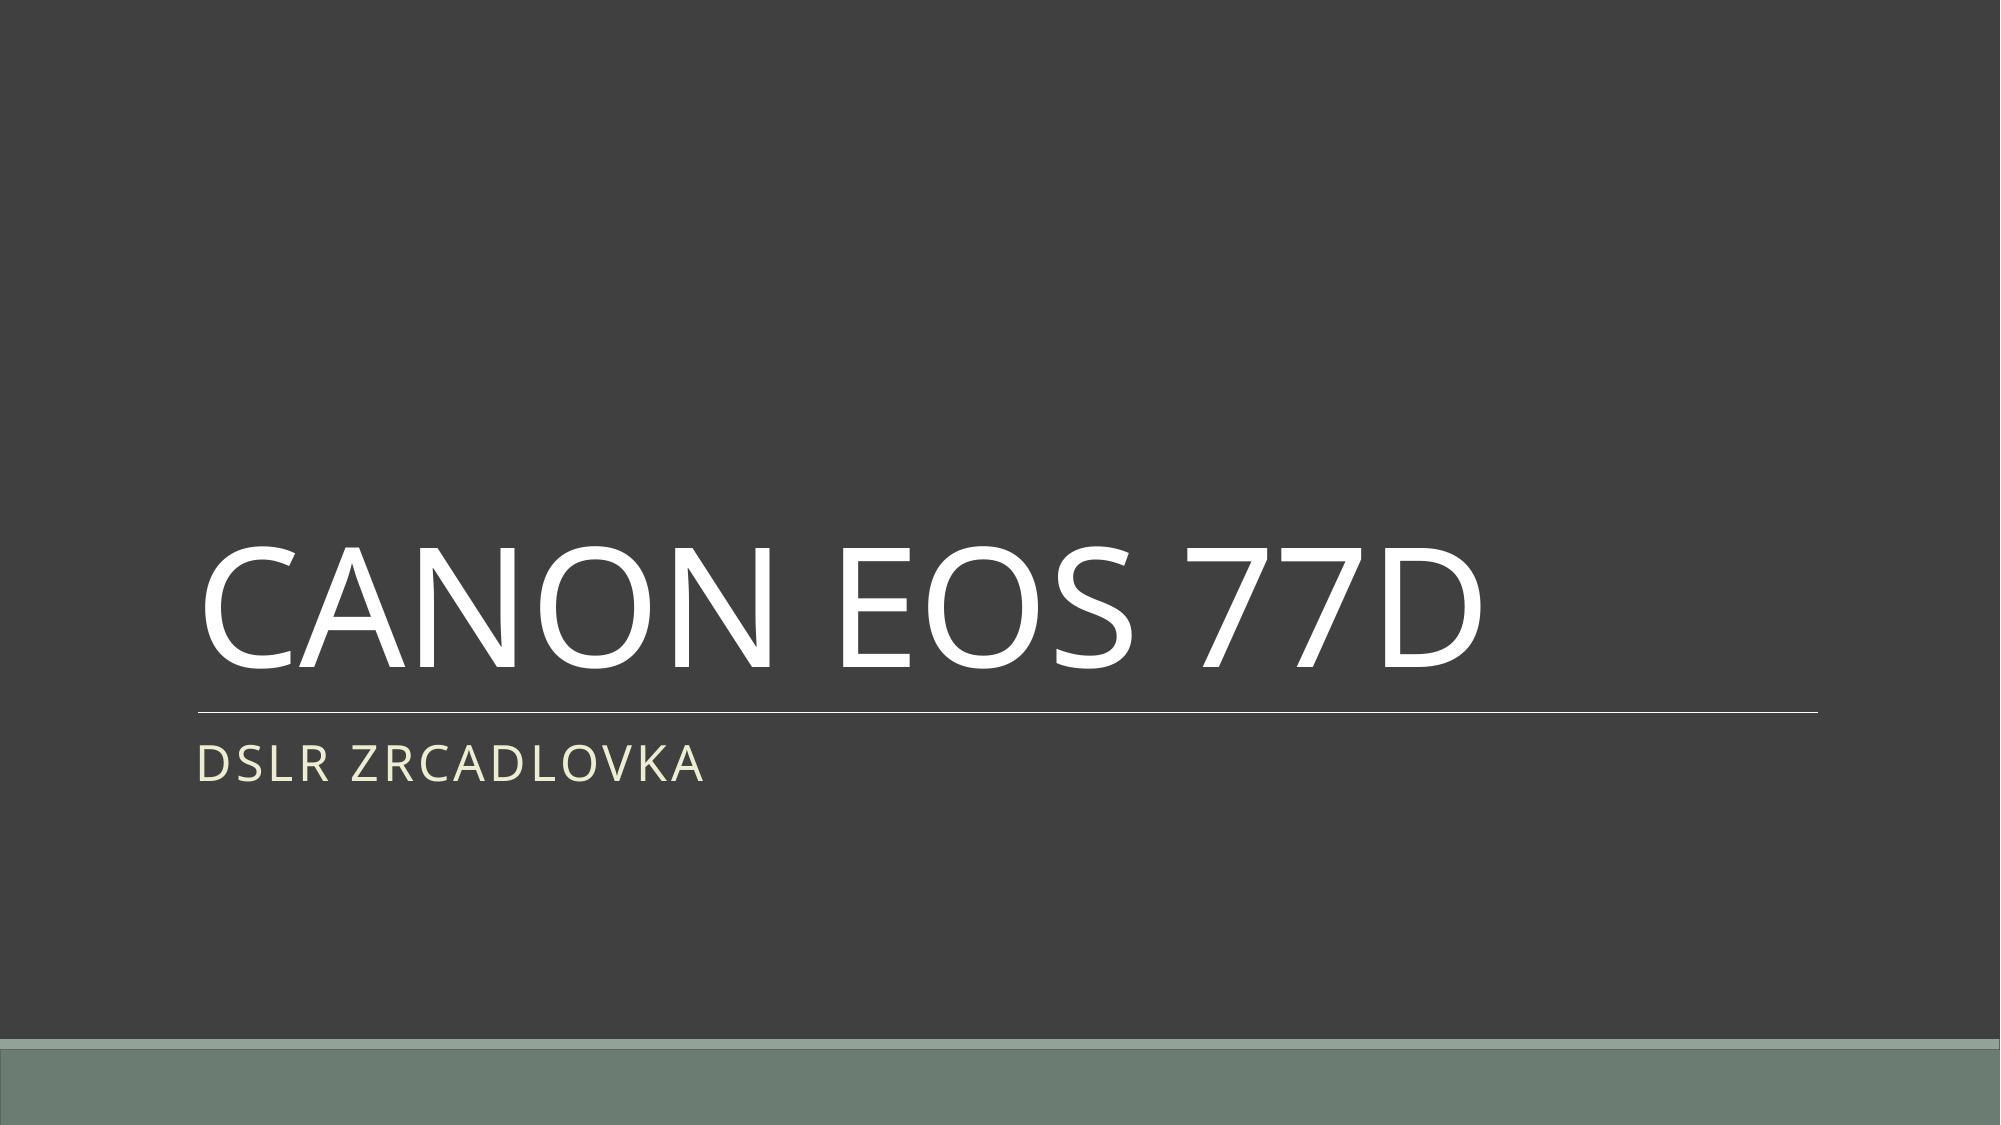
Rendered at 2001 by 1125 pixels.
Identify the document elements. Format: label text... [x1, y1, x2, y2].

subtitle DSLR zrcadlovka [180, 730, 1831, 919]
title CANON EOS 77D [180, 124, 1830, 710]
